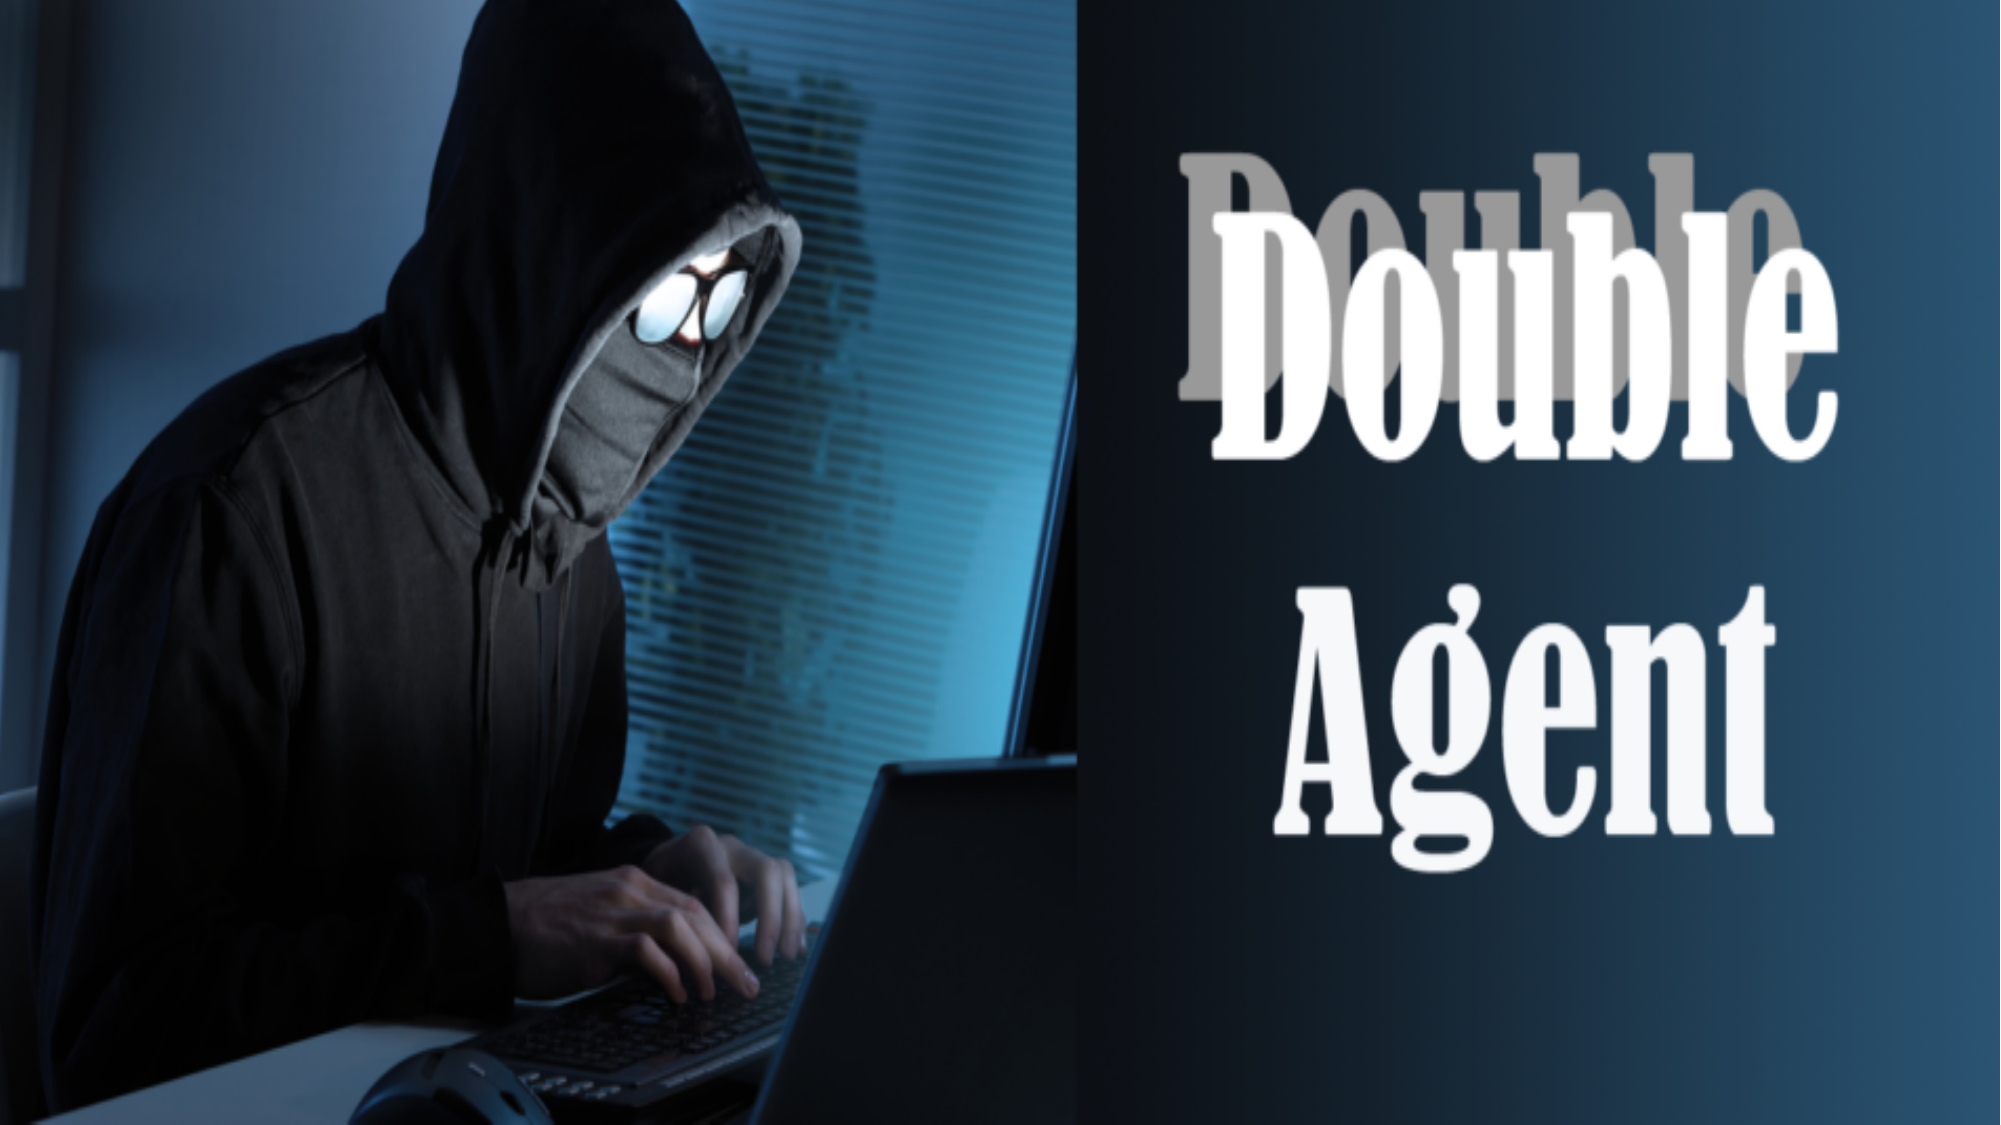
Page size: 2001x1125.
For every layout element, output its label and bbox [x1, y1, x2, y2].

list [0, 0, 2000, 1125]
